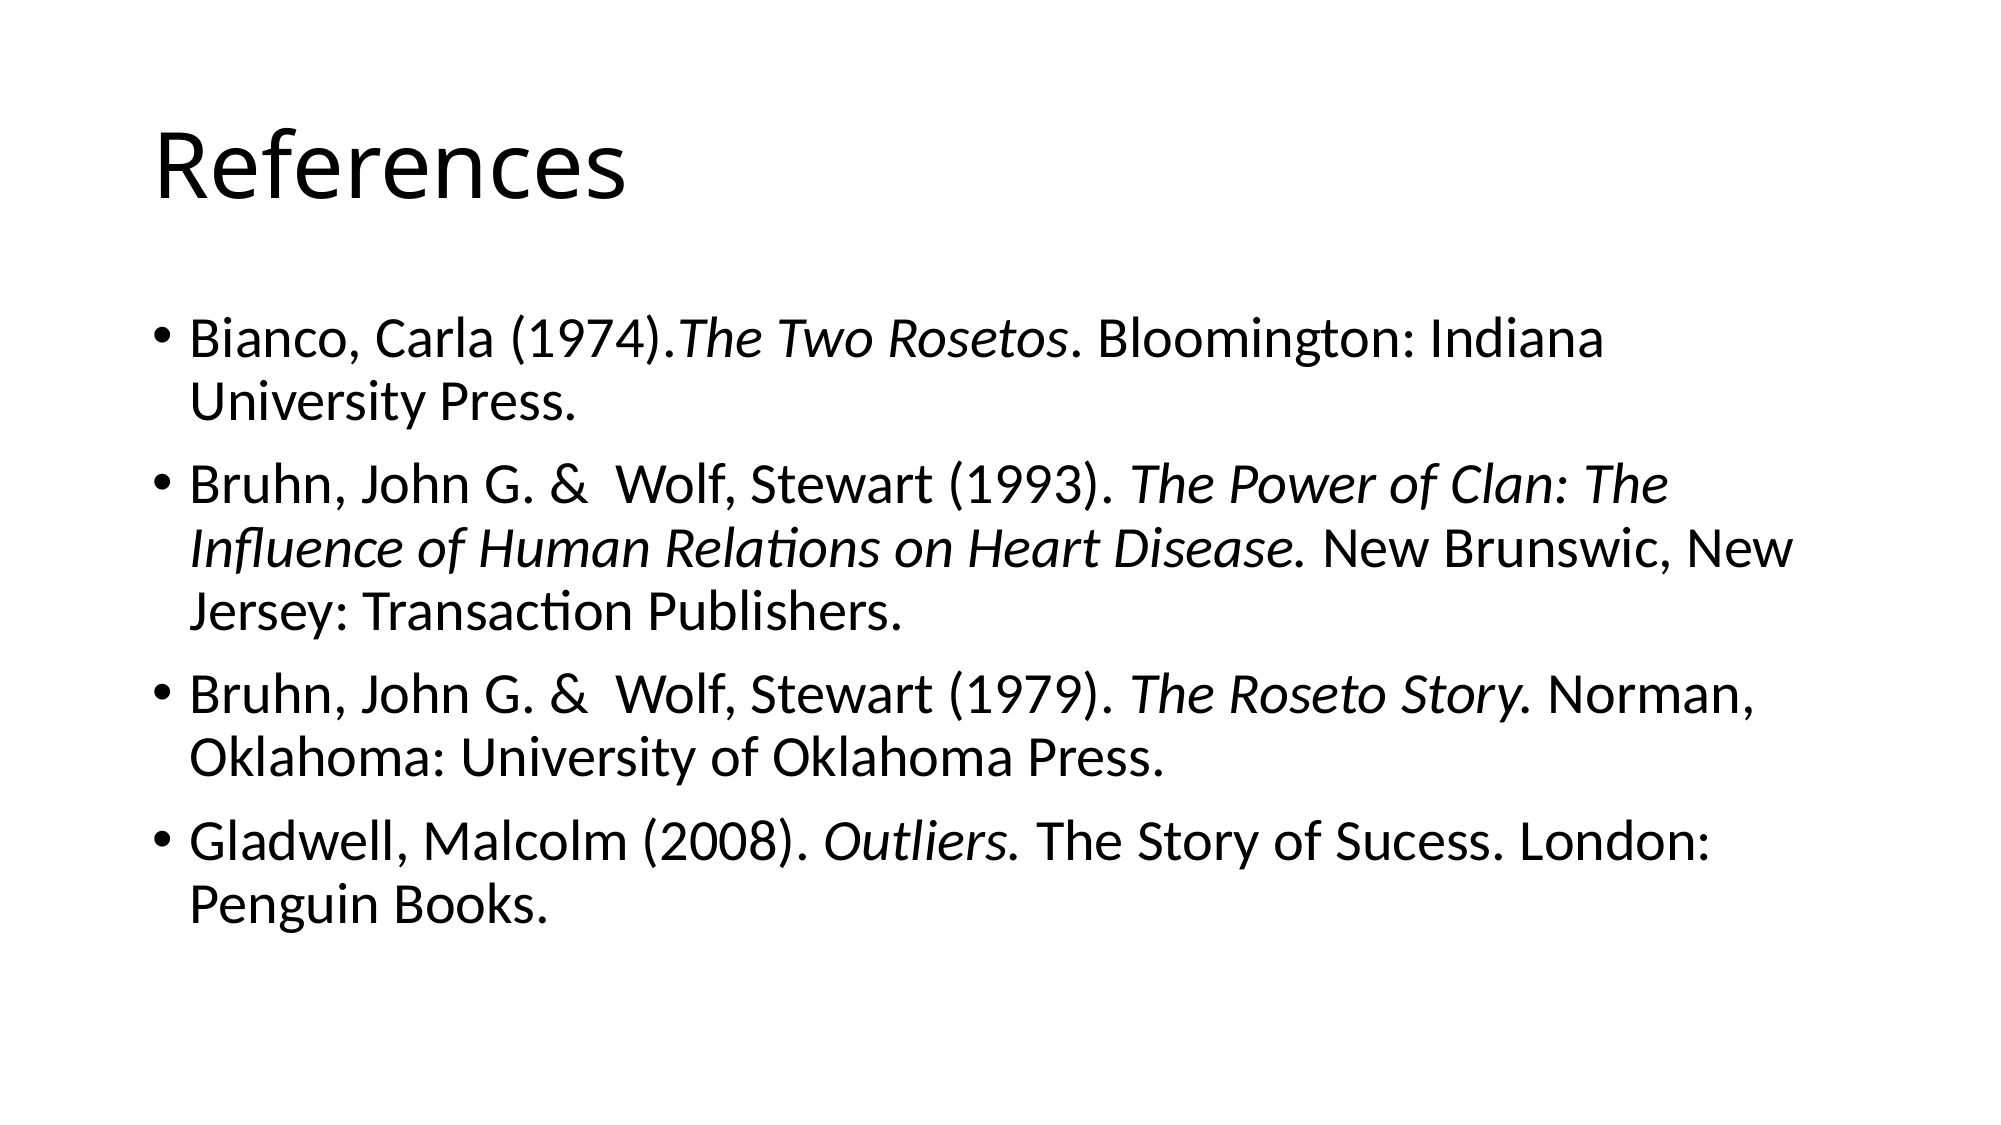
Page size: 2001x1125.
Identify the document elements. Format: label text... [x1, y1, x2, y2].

title References [137, 59, 1863, 278]
list Bianco, Carla (1974).The Two Rosetos. Bloomington: Indiana University Press. Bruhn, John G. & Wolf, Stewart (1993). The Power of Clan: The Influence of Human Relations on Heart Disease. New Brunswic, New Jersey: Transaction Publishers. Bruhn, John G. & Wolf, Stewart (1979). The Roseto Story. Norman, Oklahoma: University of Oklahoma Press. Gladwell, Malcolm (2008). Outliers. The Story of Sucess. London: Penguin Books. [137, 299, 1863, 1014]
